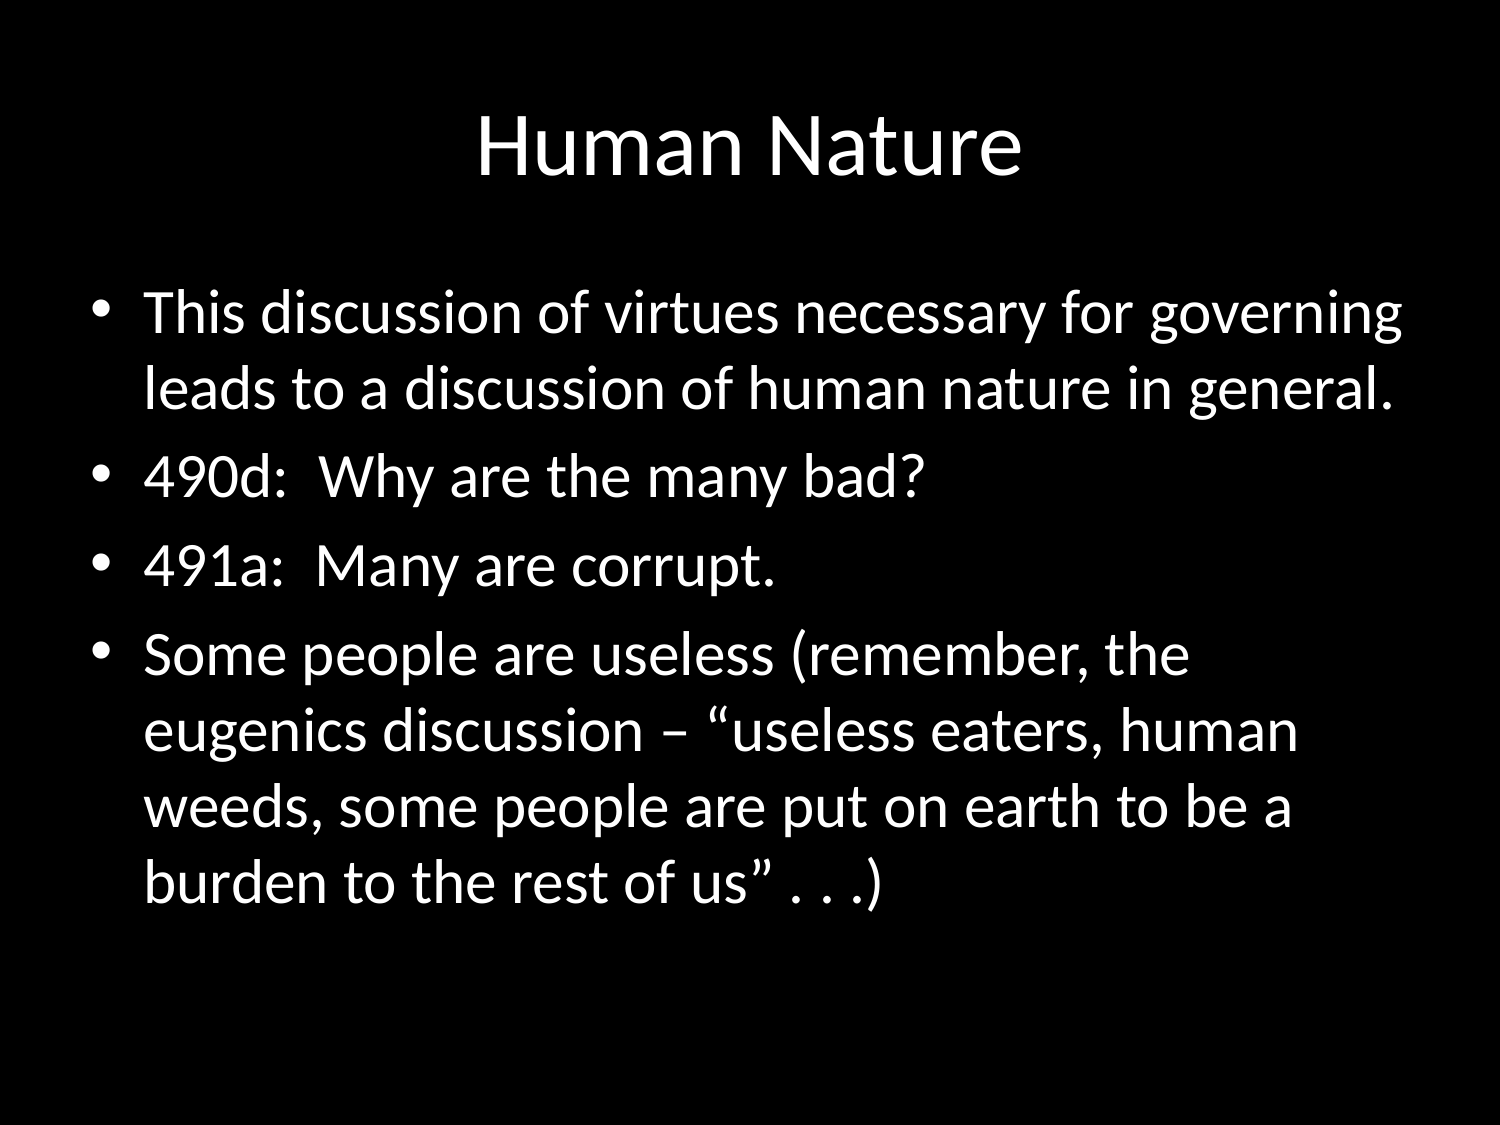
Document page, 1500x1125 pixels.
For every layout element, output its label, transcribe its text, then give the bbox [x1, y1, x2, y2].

list This discussion of virtues necessary for governing leads to a discussion of human nature in general. 490d: Why are the many bad? 491a: Many are corrupt. Some people are useless (remember, the eugenics discussion – “useless eaters, human weeds, some people are put on earth to be a burden to the rest of us” . . .) [75, 262, 1425, 1005]
title Human Nature [75, 45, 1425, 233]
